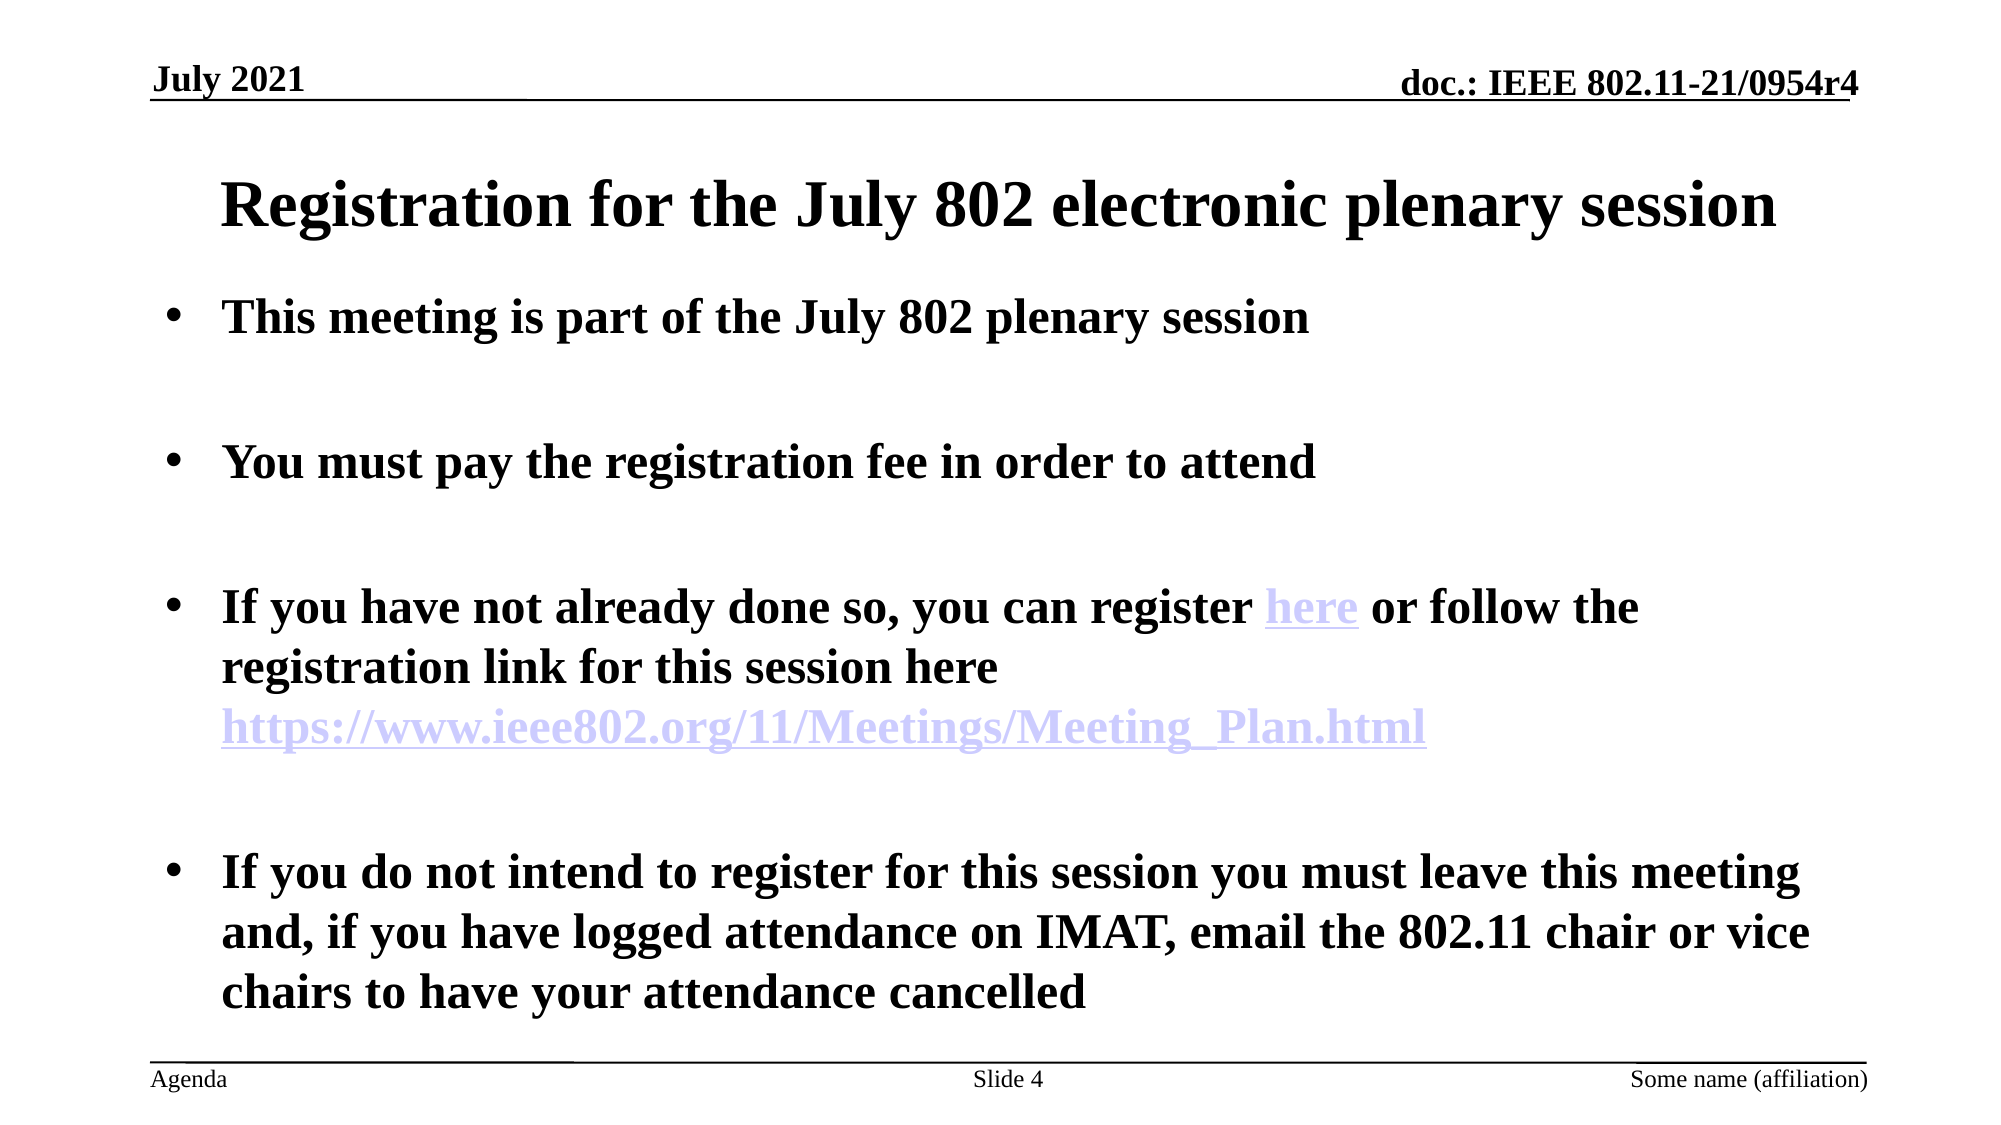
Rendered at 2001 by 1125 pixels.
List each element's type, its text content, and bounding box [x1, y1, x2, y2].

title Registration for the July 802 electronic plenary session [149, 112, 1850, 275]
footer Some name (affiliation) [1171, 1061, 1869, 1093]
slide_number Slide 4 [950, 1061, 1067, 1123]
list This meeting is part of the July 802 plenary session You must pay the registration fee in order to attend If you have not already done so, you can register here or follow the registration link for this session here https://www.ieee802.org/11/Meetings/Meeting_Plan.html If you do not intend to register for this session you must leave this meeting and, if you have logged attendance on IMAT, email the 802.11 chair or vice chairs to have your attendance cancelled [149, 275, 1850, 1014]
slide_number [152, 54, 563, 100]
